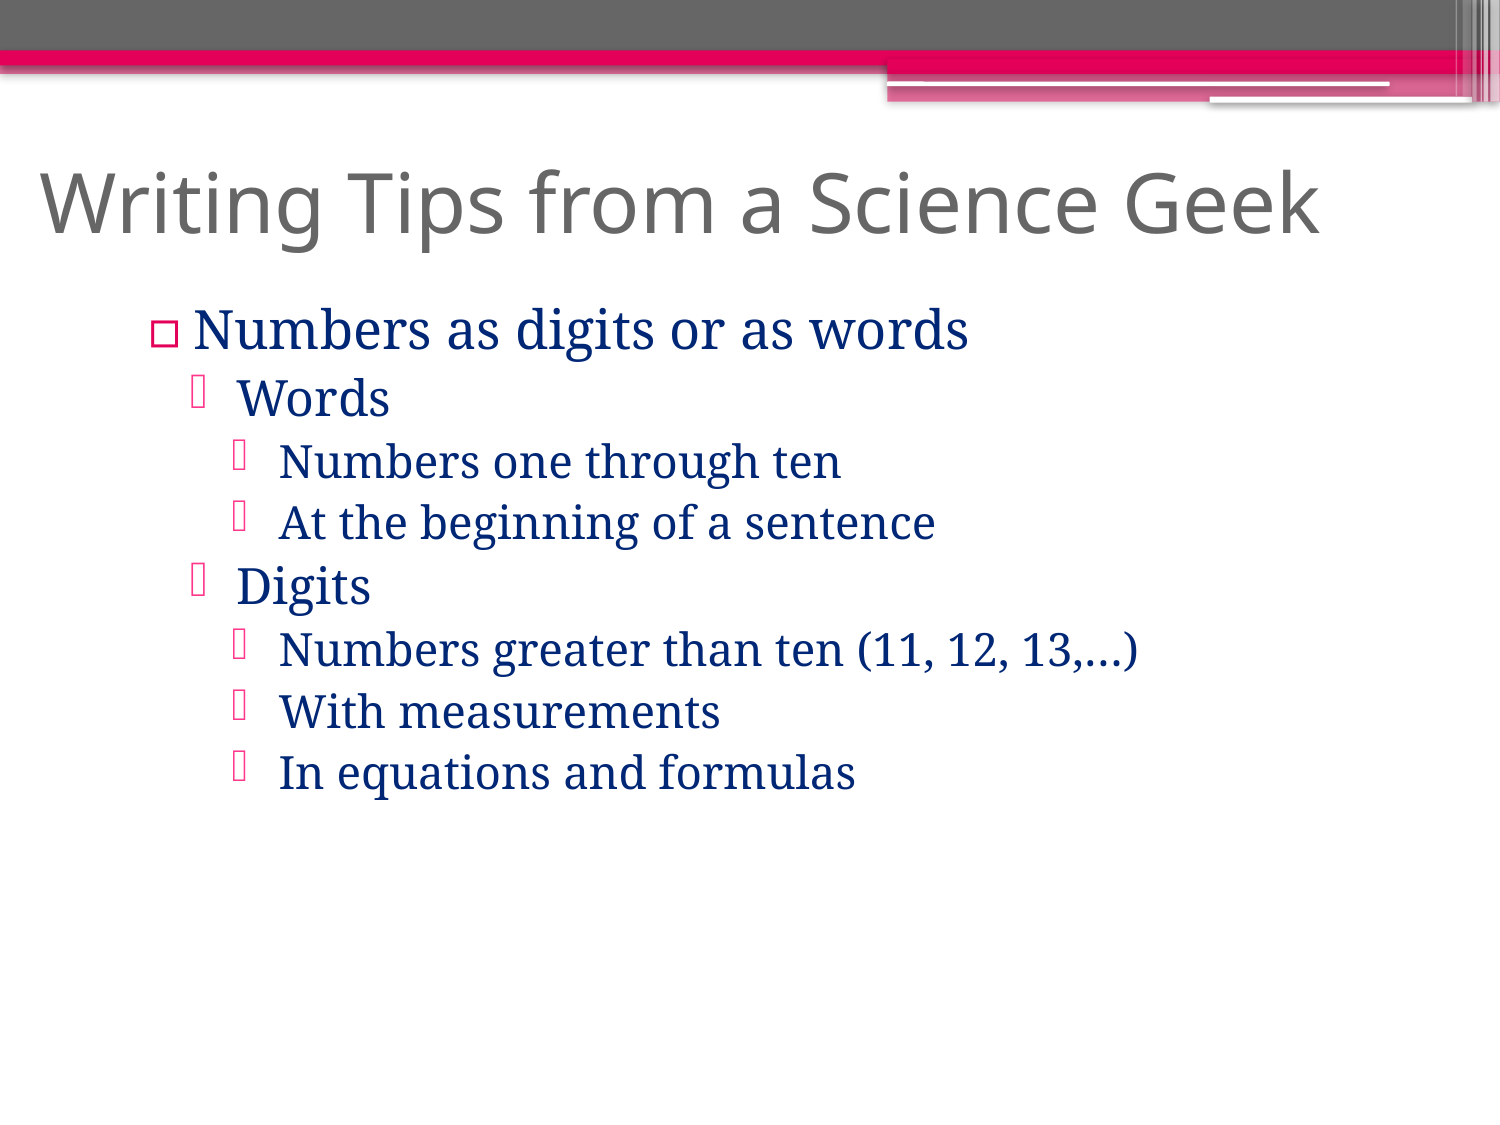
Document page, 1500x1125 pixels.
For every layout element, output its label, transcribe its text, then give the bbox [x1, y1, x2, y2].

list Numbers as digits or as words Words Numbers one through ten At the beginning of a sentence Digits Numbers greater than ten (11, 12, 13,…) With measurements In equations and formulas [37, 287, 1463, 1125]
title Writing Tips from a Science Geek [24, 112, 1425, 288]
